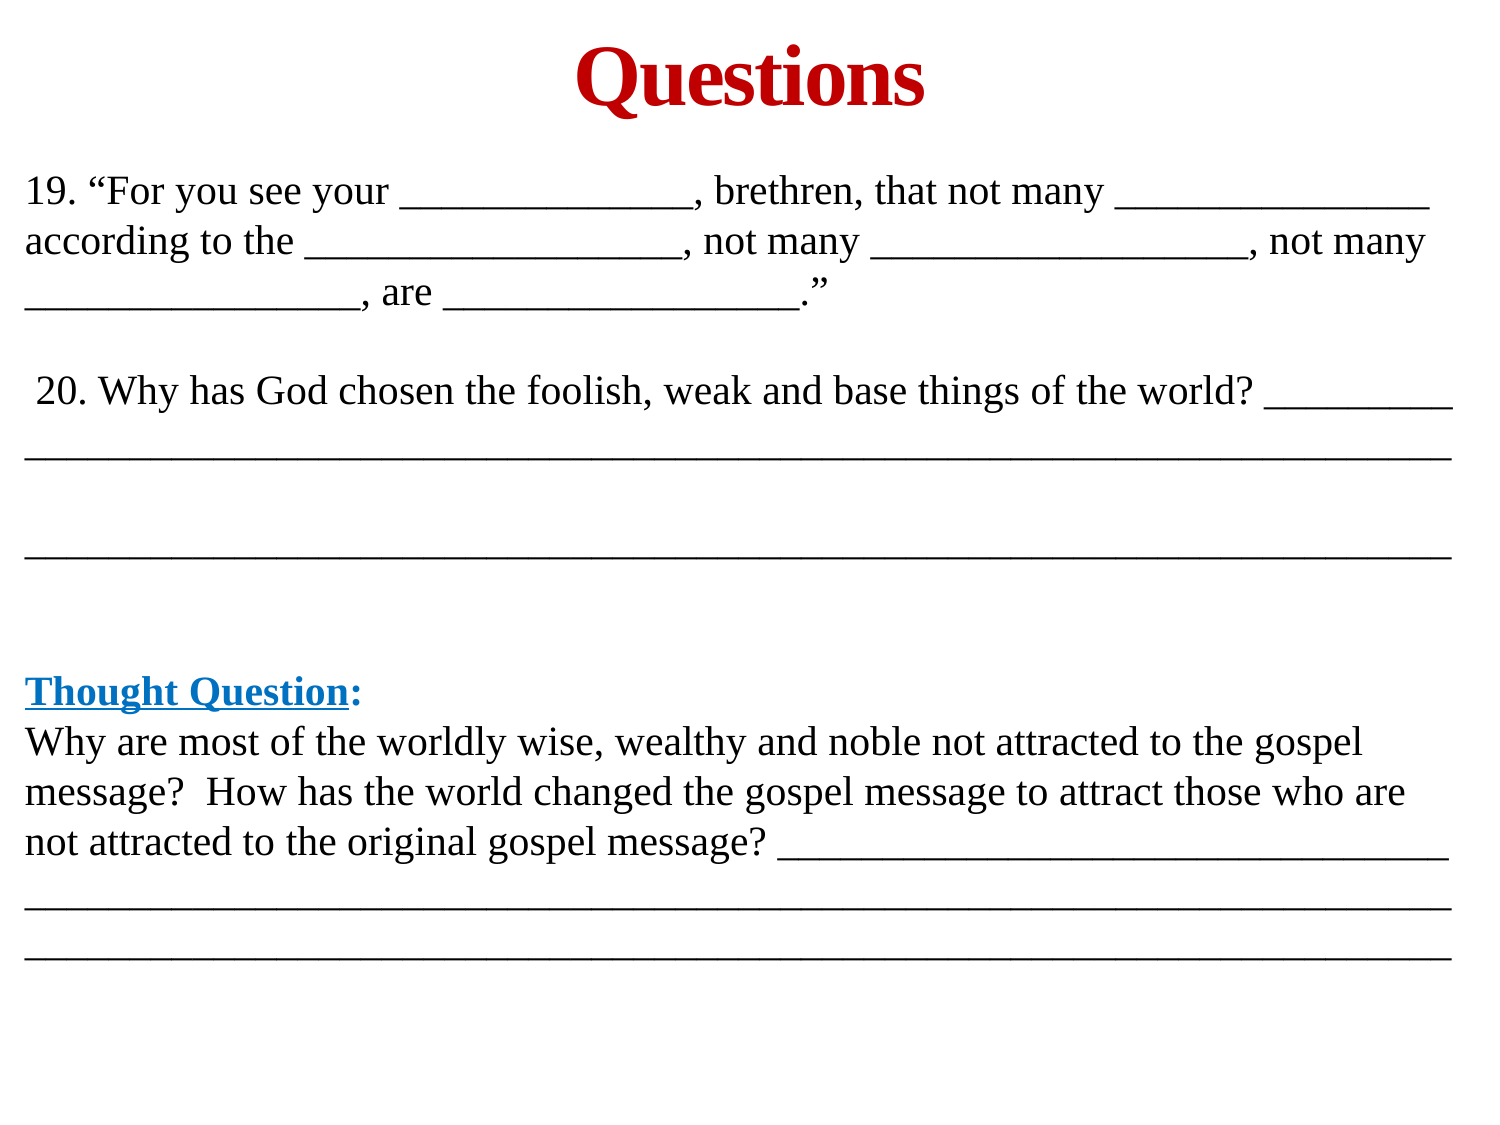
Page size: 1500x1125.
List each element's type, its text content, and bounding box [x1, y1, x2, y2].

title Questions [0, 0, 1500, 142]
text_box 19. “For you see your ______________, brethren, that not many _______________ according to the __________________, not many __________________, not many ________________, are _________________.” 20. Why has God chosen the foolish, weak and base things of the world? _________ ____________________________________________________________________ ____________________________________________________________________ Thought Question: Why are most of the worldly wise, wealthy and noble not attracted to the gospel message? How has the world changed the gospel message to attract those who are not attracted to the original gospel message? ________________________________ ____________________________________________________________________ ____________________________________________________________________ [10, 155, 1470, 971]
